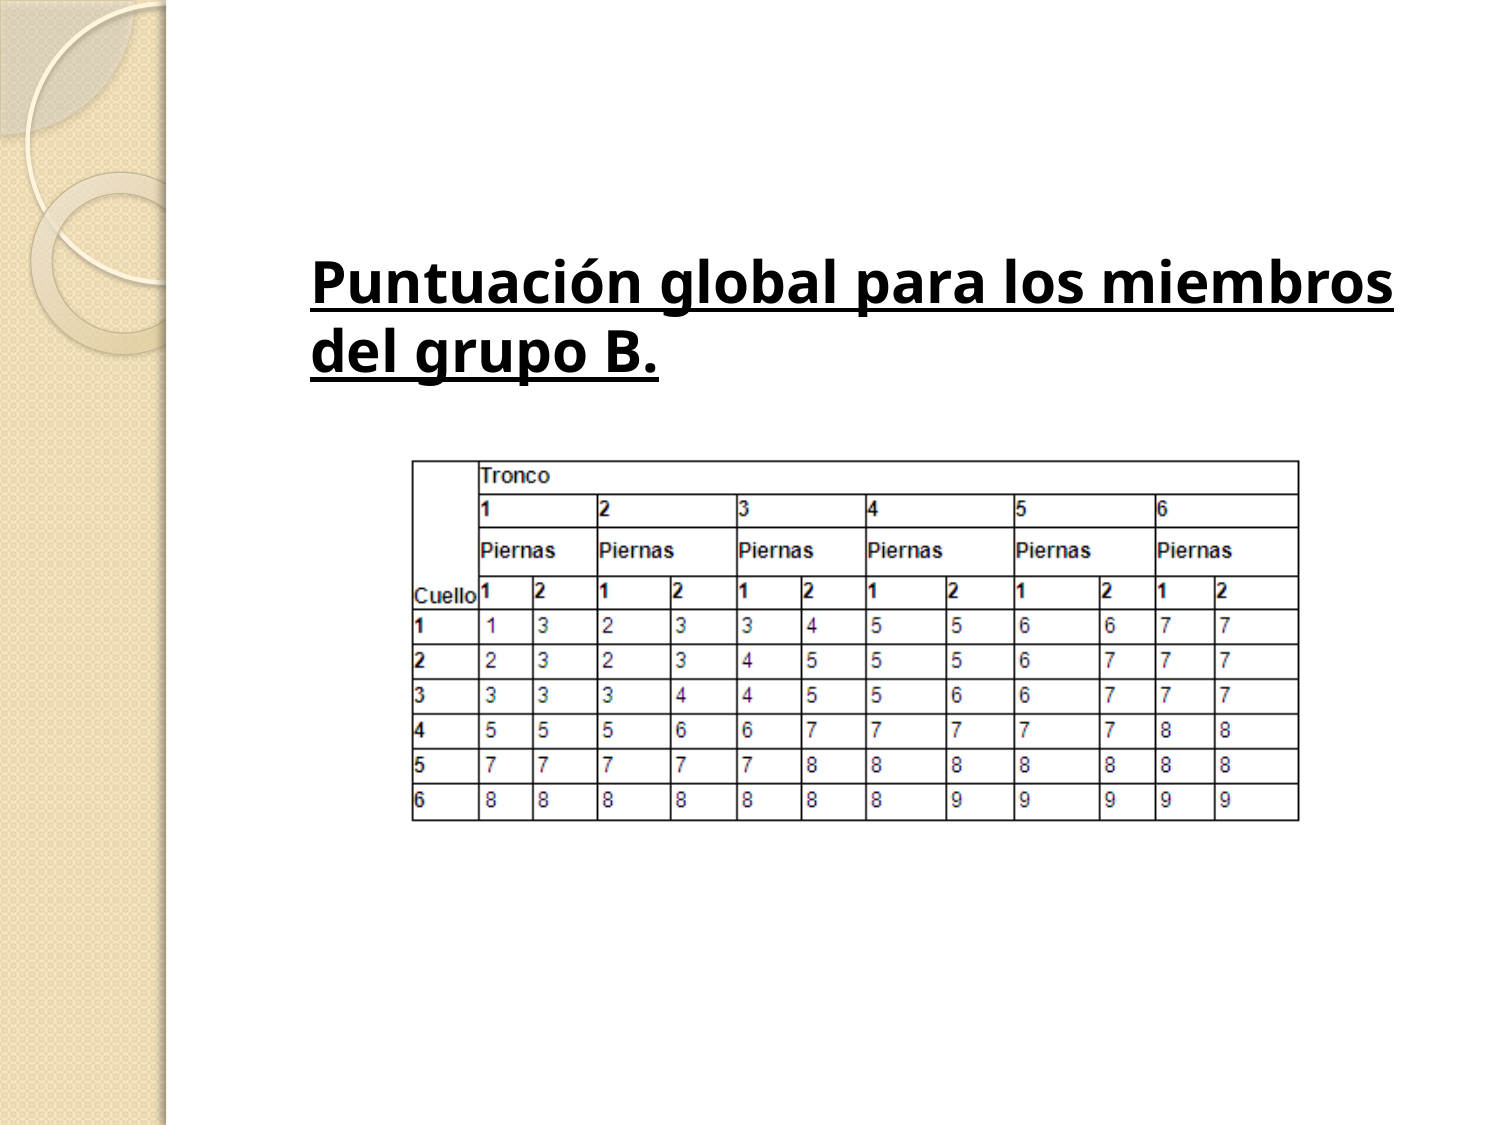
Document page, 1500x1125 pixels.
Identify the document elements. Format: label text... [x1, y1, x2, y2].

picture [386, 445, 1305, 833]
list Puntuación global para los miembros del grupo B. [235, 237, 1466, 1025]
